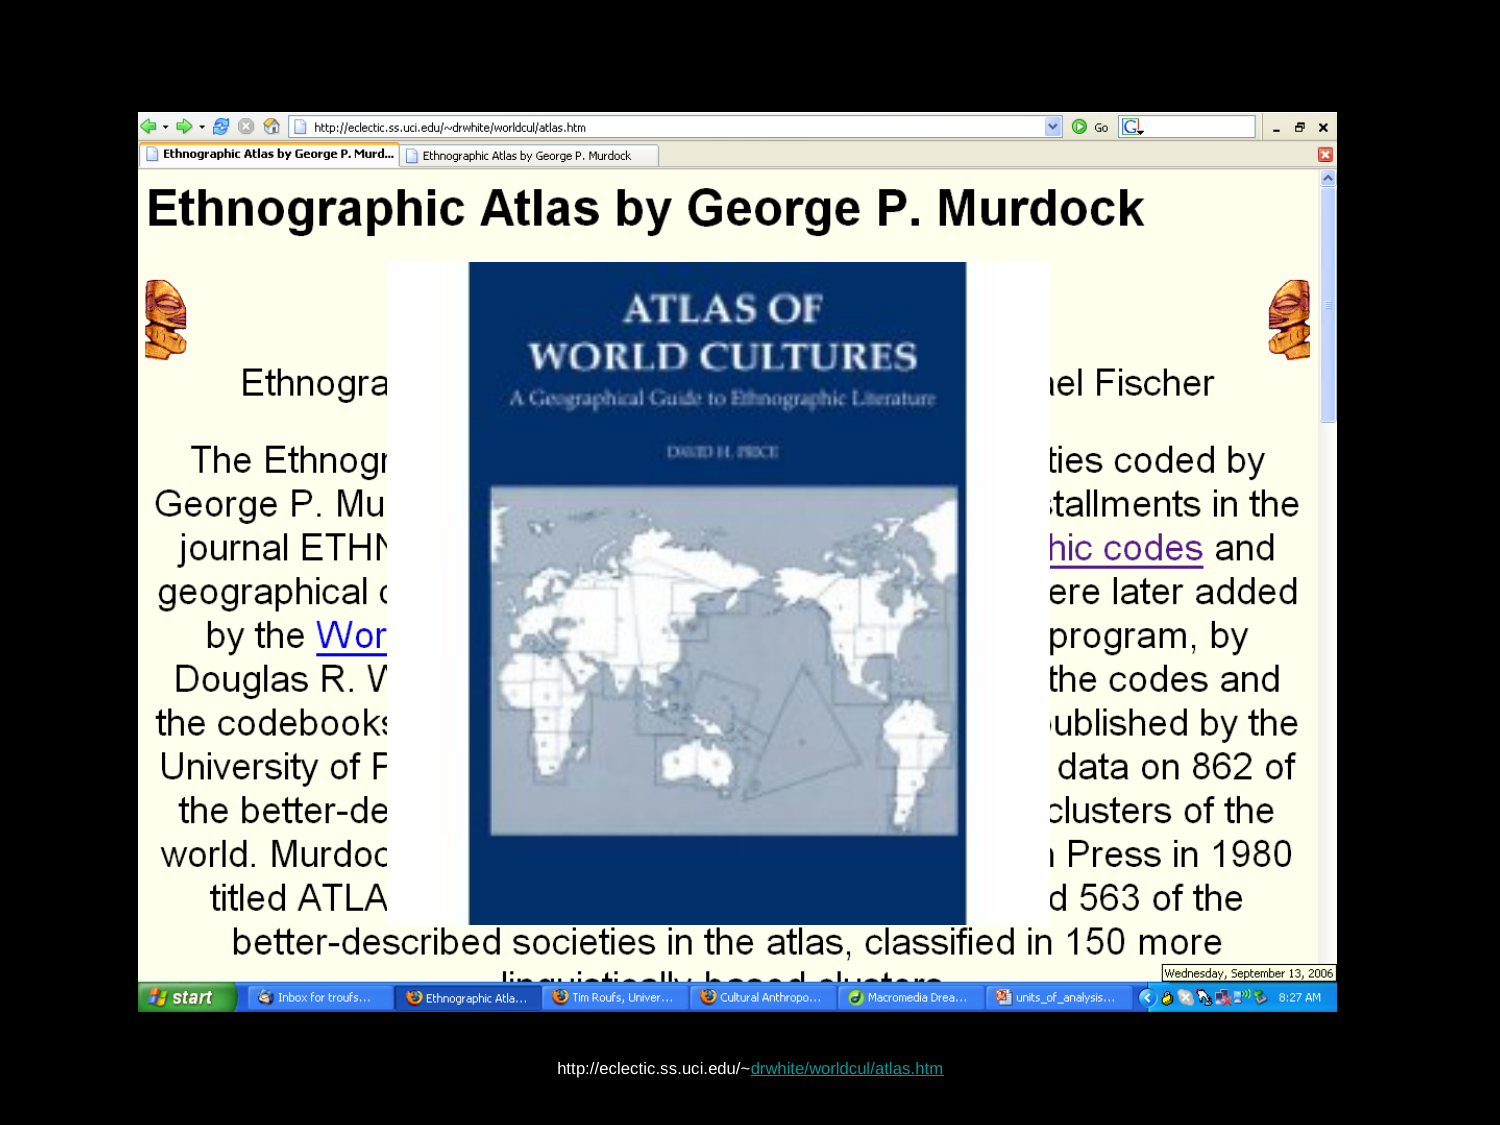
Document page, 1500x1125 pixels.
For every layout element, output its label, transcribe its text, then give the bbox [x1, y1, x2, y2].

text_box http://eclectic.ss.uci.edu/~drwhite/worldcul/atlas.htm [148, 1050, 1353, 1085]
picture [137, 112, 1338, 1013]
